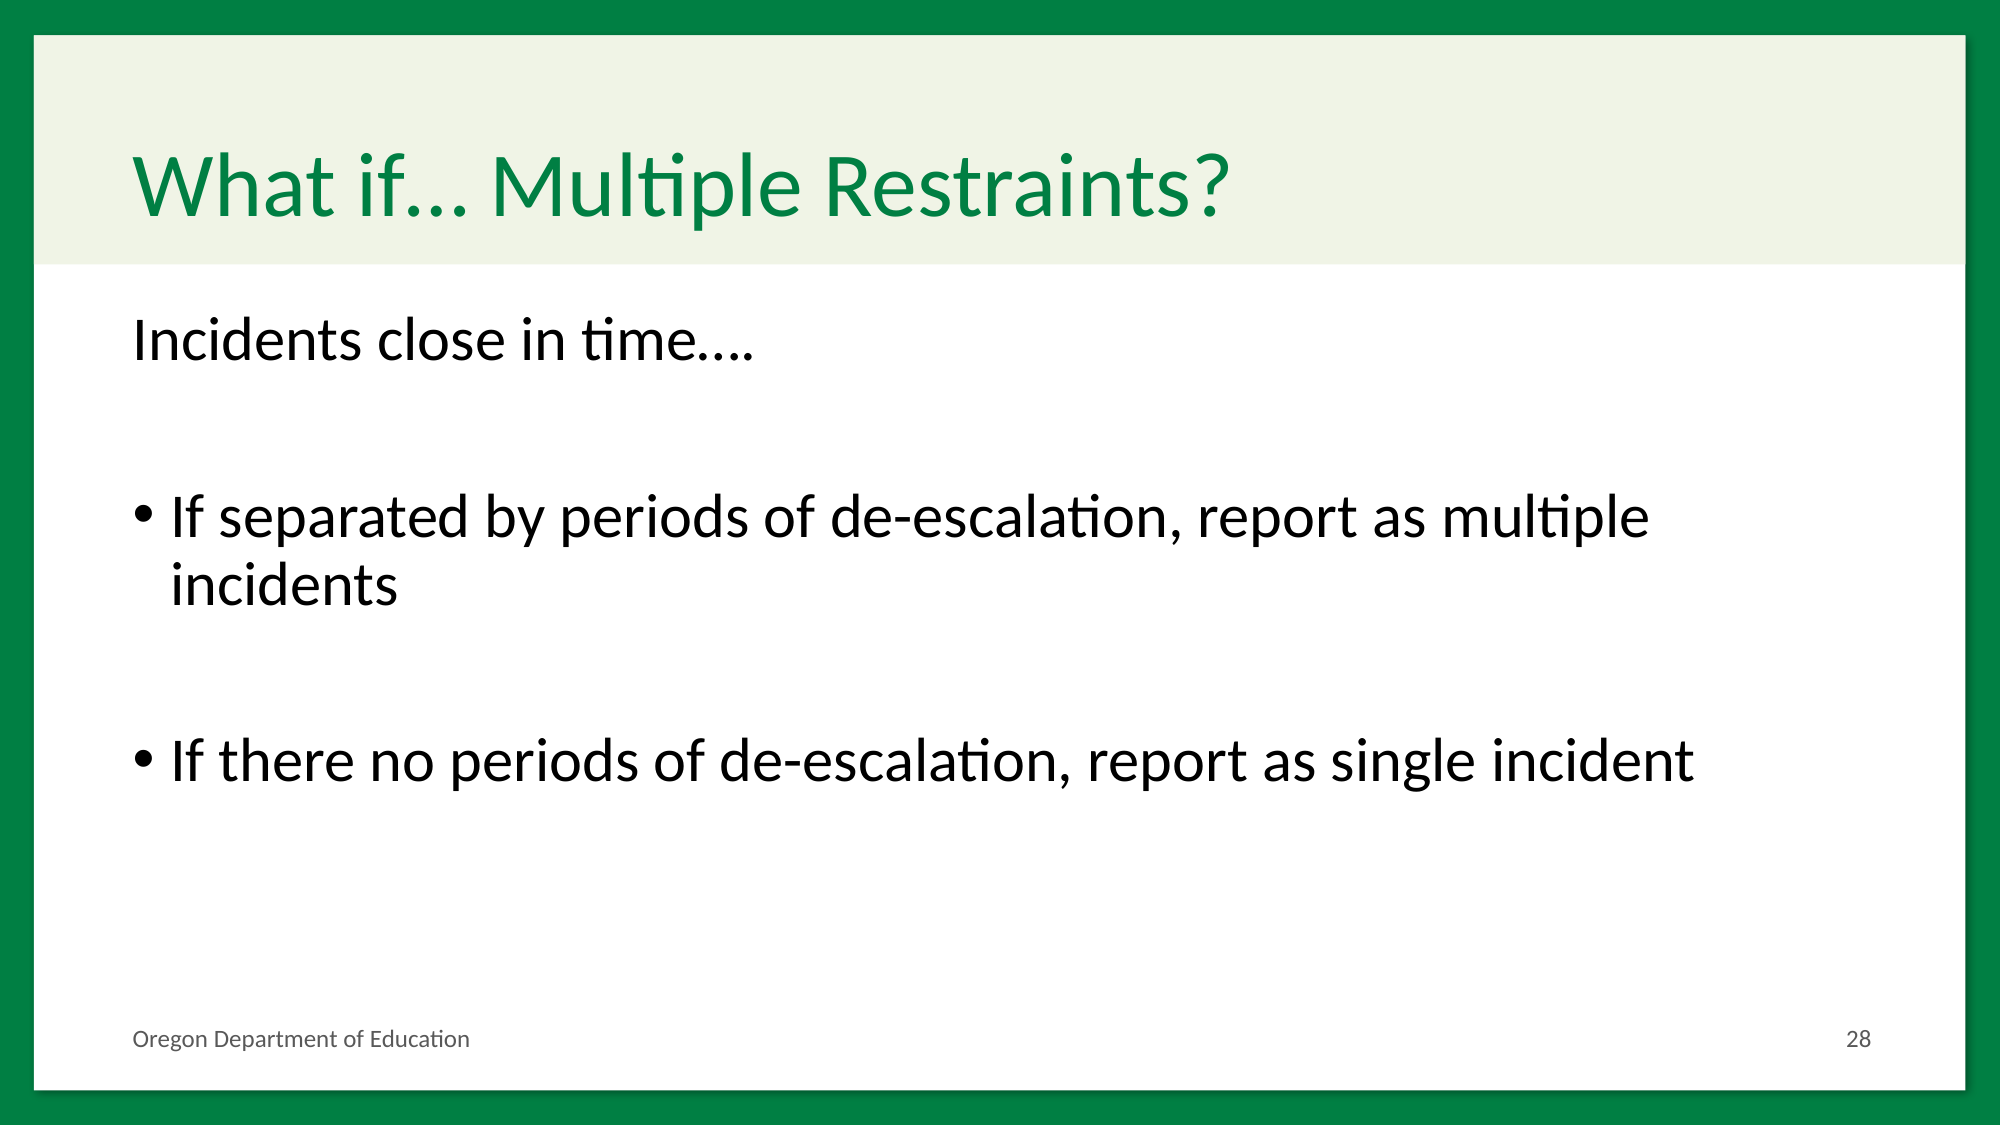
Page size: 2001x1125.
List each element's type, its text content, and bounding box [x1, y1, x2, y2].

list Incidents close in time…. If separated by periods of de-escalation, report as multiple incidents If there no periods of de-escalation, report as single incident [117, 299, 1887, 974]
title What if… Multiple Restraints? [117, 75, 1887, 244]
footer Oregon Department of Education [117, 1007, 588, 1068]
slide_number 28 [1412, 1007, 1887, 1068]
